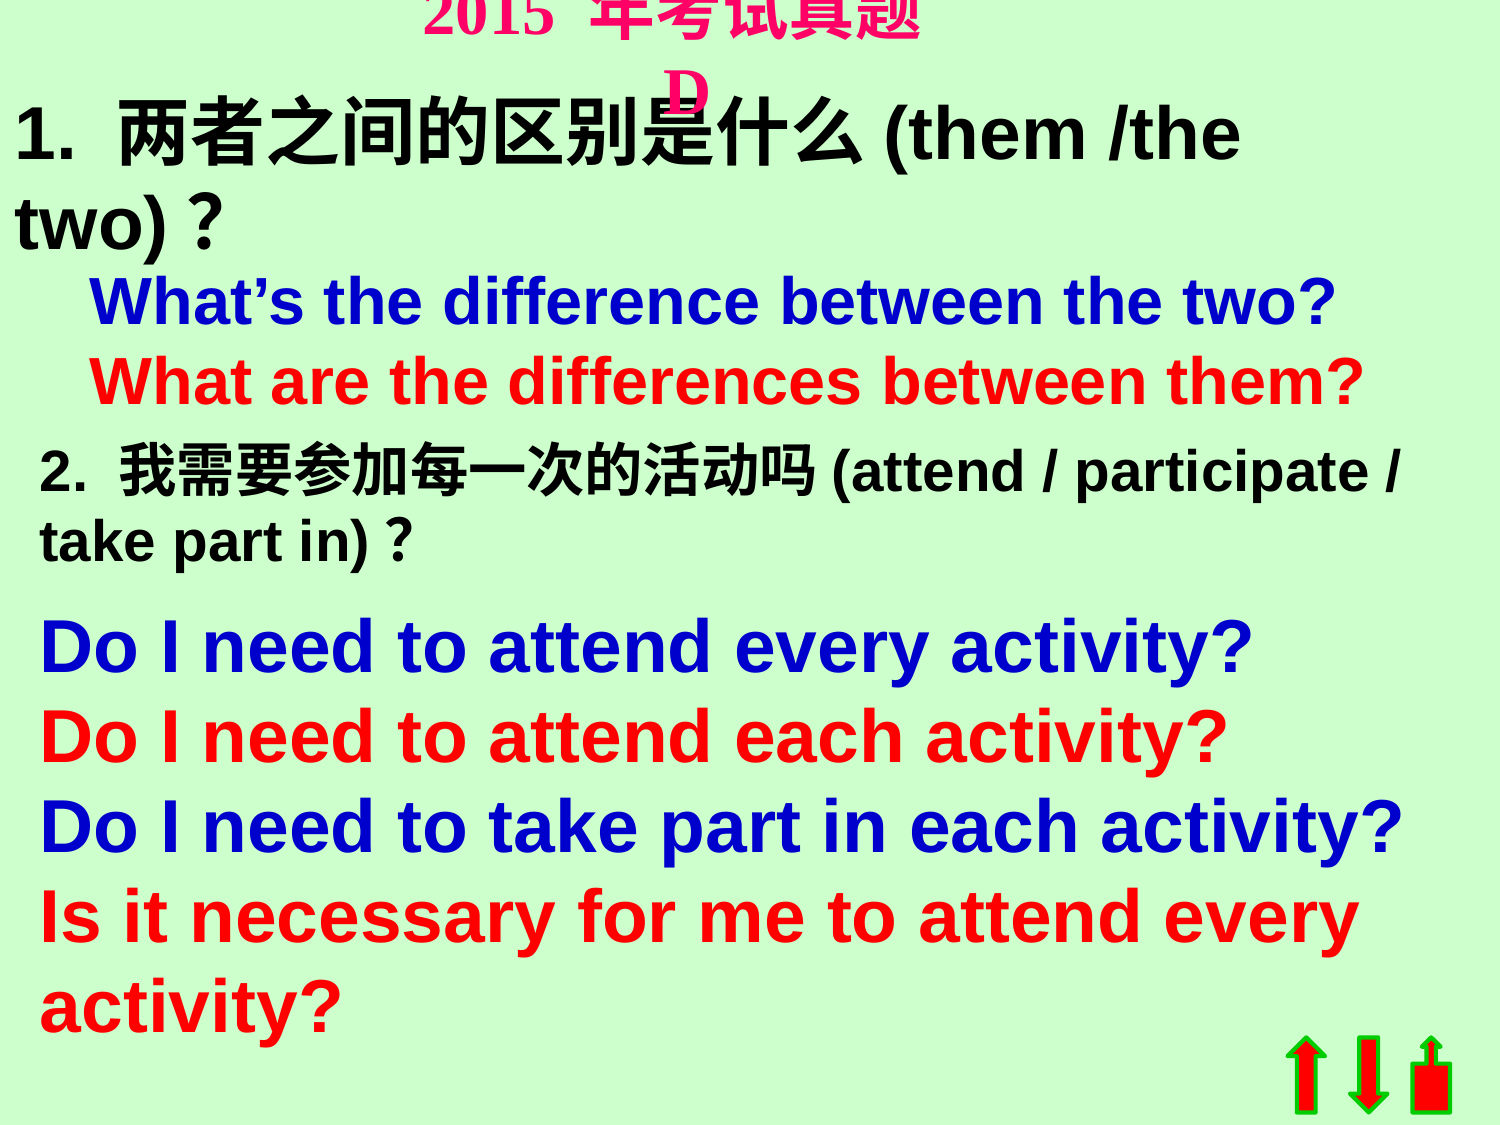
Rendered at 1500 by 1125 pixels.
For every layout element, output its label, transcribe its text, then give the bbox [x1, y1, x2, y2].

text_box [1348, 1035, 1390, 1115]
text_box What’s the difference between the two? What are the differences between them? [74, 251, 1425, 425]
text_box Do I need to attend every activity? Do I need to attend each activity? Do I need to take part in each activity? Is it necessary for me to attend every activity? [24, 589, 1475, 1055]
text_box [1285, 1035, 1327, 1115]
text_box 2. 我需要参加每一次的活动吗(attend / participate / take part in)？ [24, 425, 1450, 581]
text_box 1. 两者之间的区别是什么(them /the two)？ [0, 77, 1500, 273]
text_box 2015 年考试真题 D [375, 0, 1000, 136]
text_box [1410, 1035, 1453, 1115]
